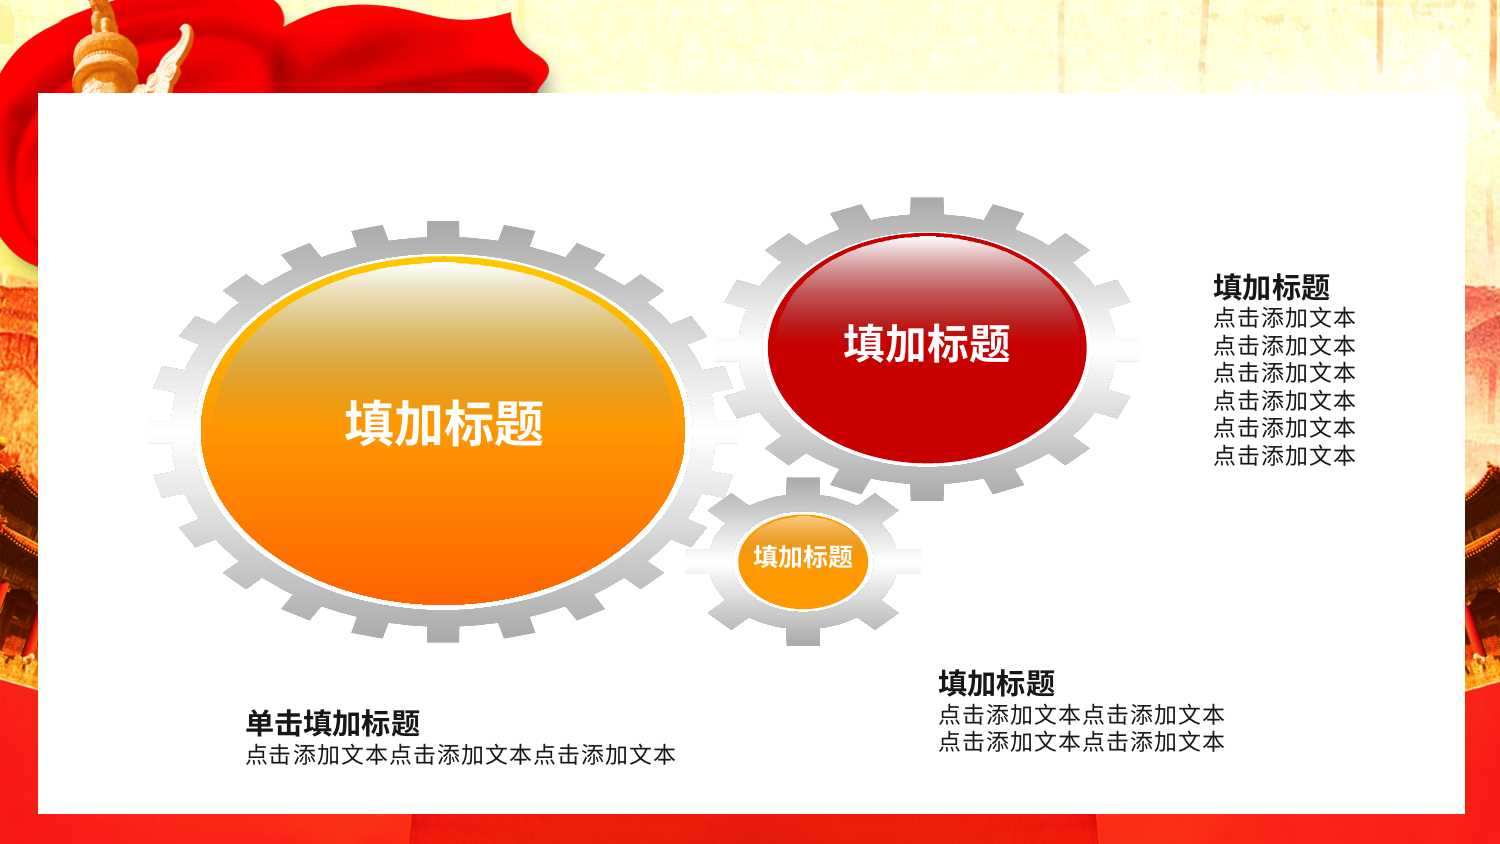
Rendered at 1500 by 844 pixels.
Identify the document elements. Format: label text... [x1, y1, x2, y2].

text_box 单击填加标题 点击添加文本点击添加文本点击添加文本 [230, 697, 809, 776]
text_box 填加标题 点击添加文本 点击添加文本 点击添加文本 点击添加文本 点击添加文本 点击添加文本 [1198, 261, 1412, 504]
picture [0, 0, 1500, 844]
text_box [567, 477, 1040, 647]
title [0, 45, 1294, 208]
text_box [691, 197, 1164, 502]
text_box 填加标题 点击添加文本点击添加文本 点击添加文本点击添加文本 [923, 658, 1270, 791]
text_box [147, 220, 691, 643]
